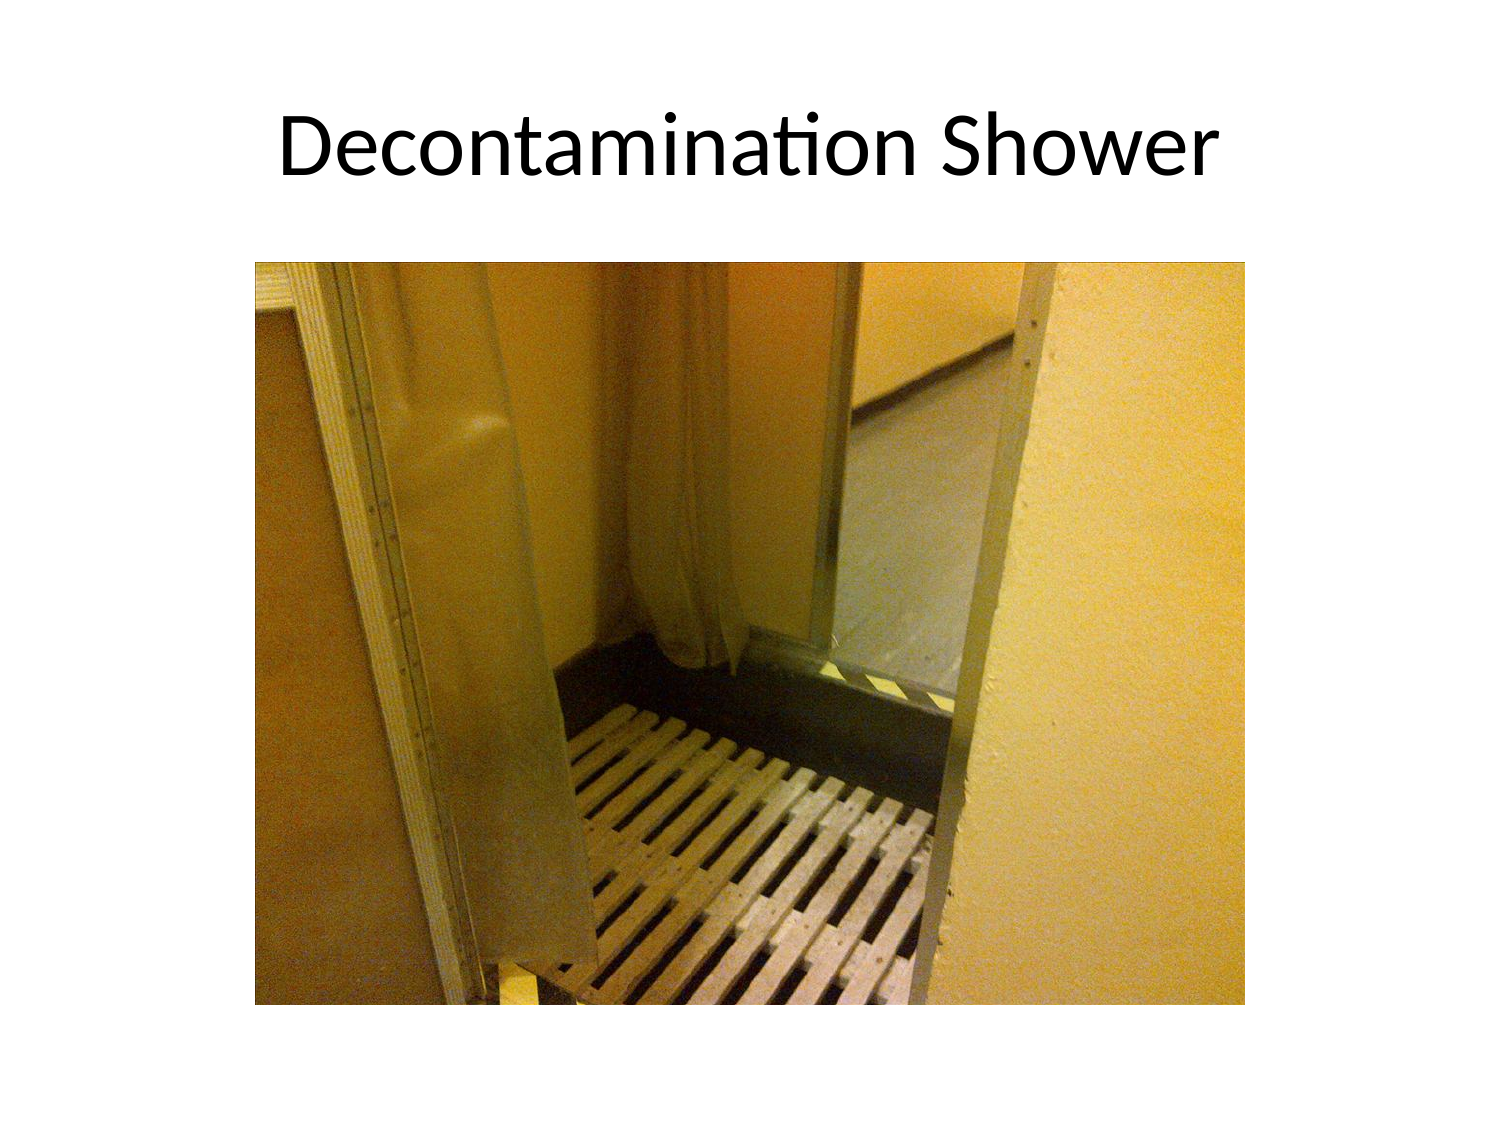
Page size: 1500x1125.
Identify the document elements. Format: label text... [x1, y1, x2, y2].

title Decontamination Shower [75, 45, 1425, 233]
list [74, 262, 1426, 1006]
